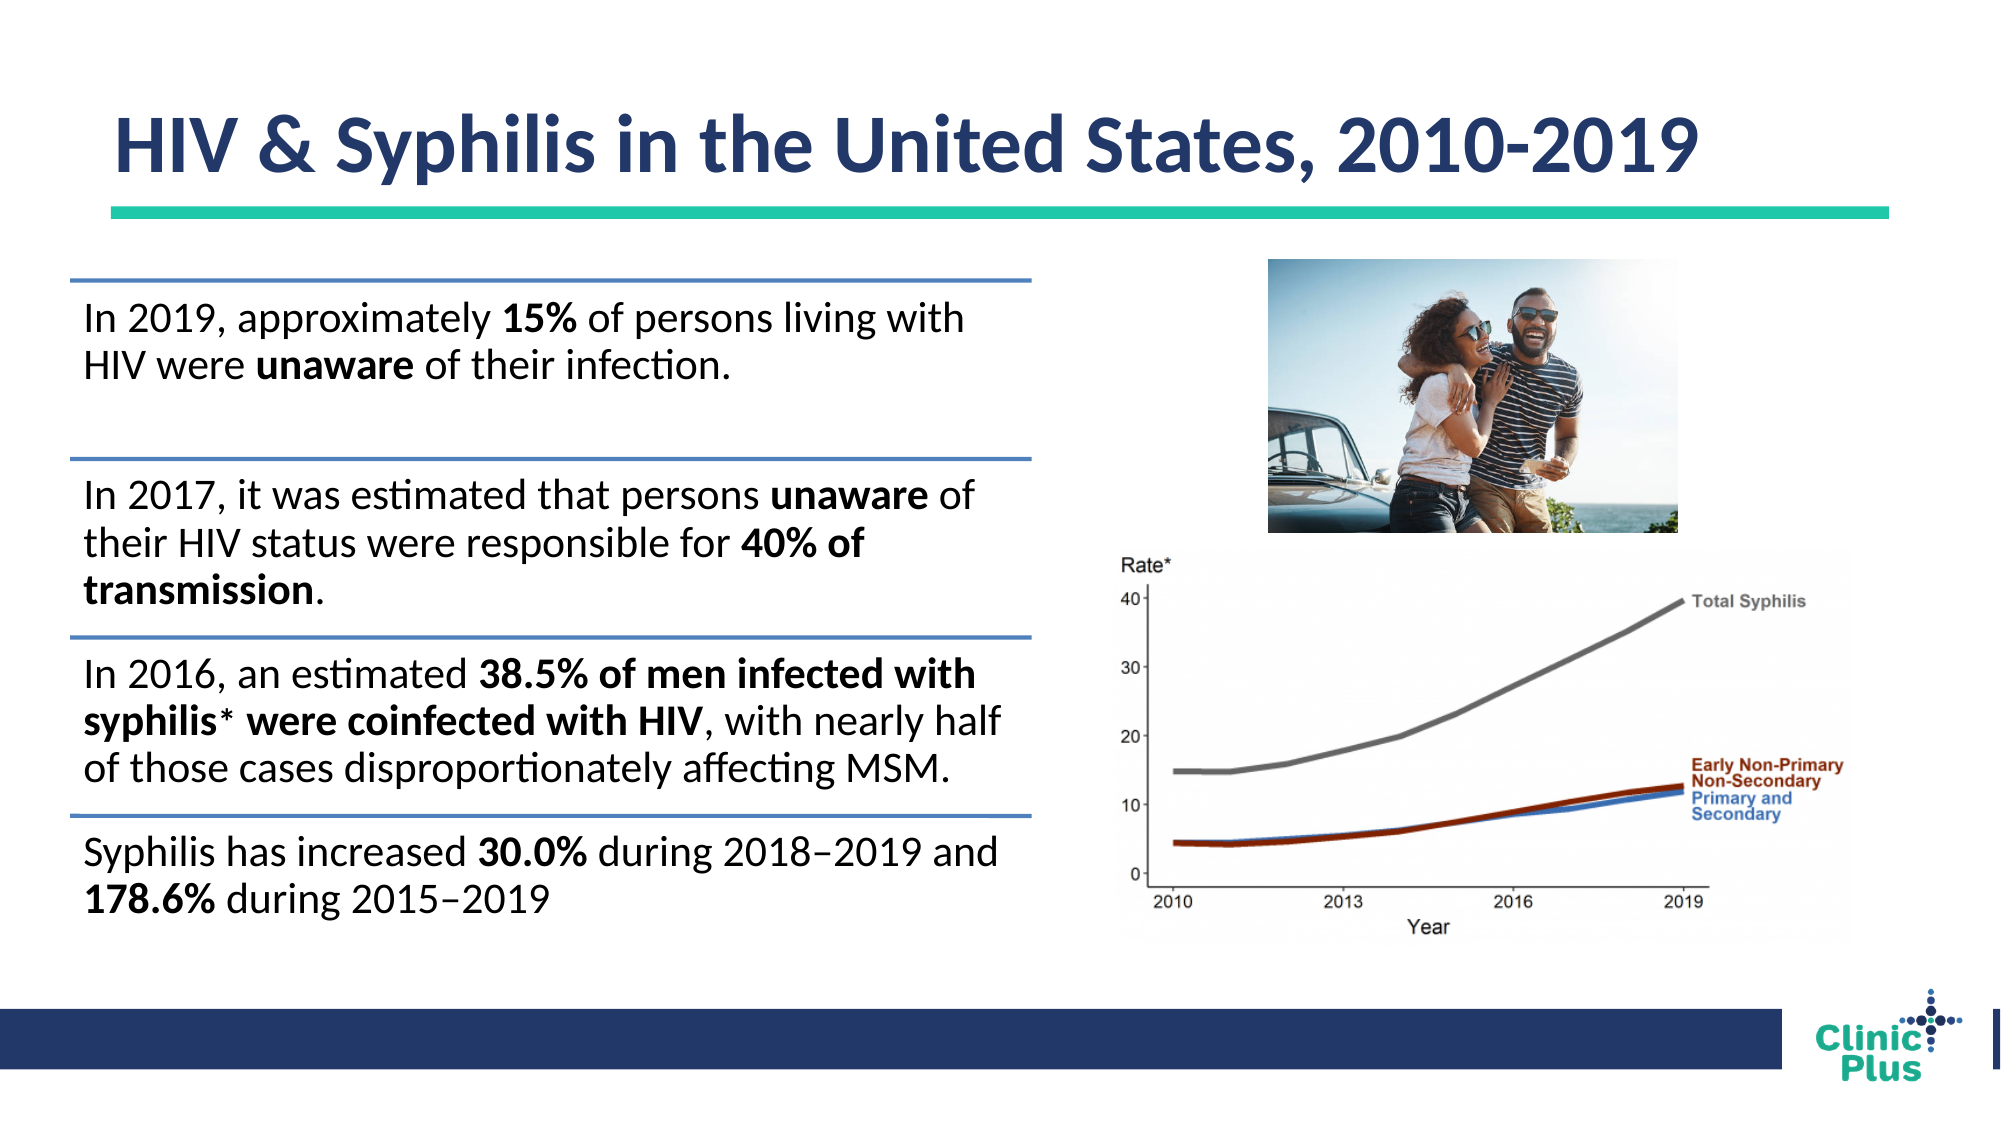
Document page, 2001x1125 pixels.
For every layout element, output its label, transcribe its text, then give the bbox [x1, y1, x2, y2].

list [69, 280, 1032, 995]
picture [1268, 259, 1679, 533]
picture [1782, 962, 1993, 1125]
picture [1112, 549, 1853, 946]
title HIV & Syphilis in the United States, 2010-2019 [99, 45, 1900, 233]
